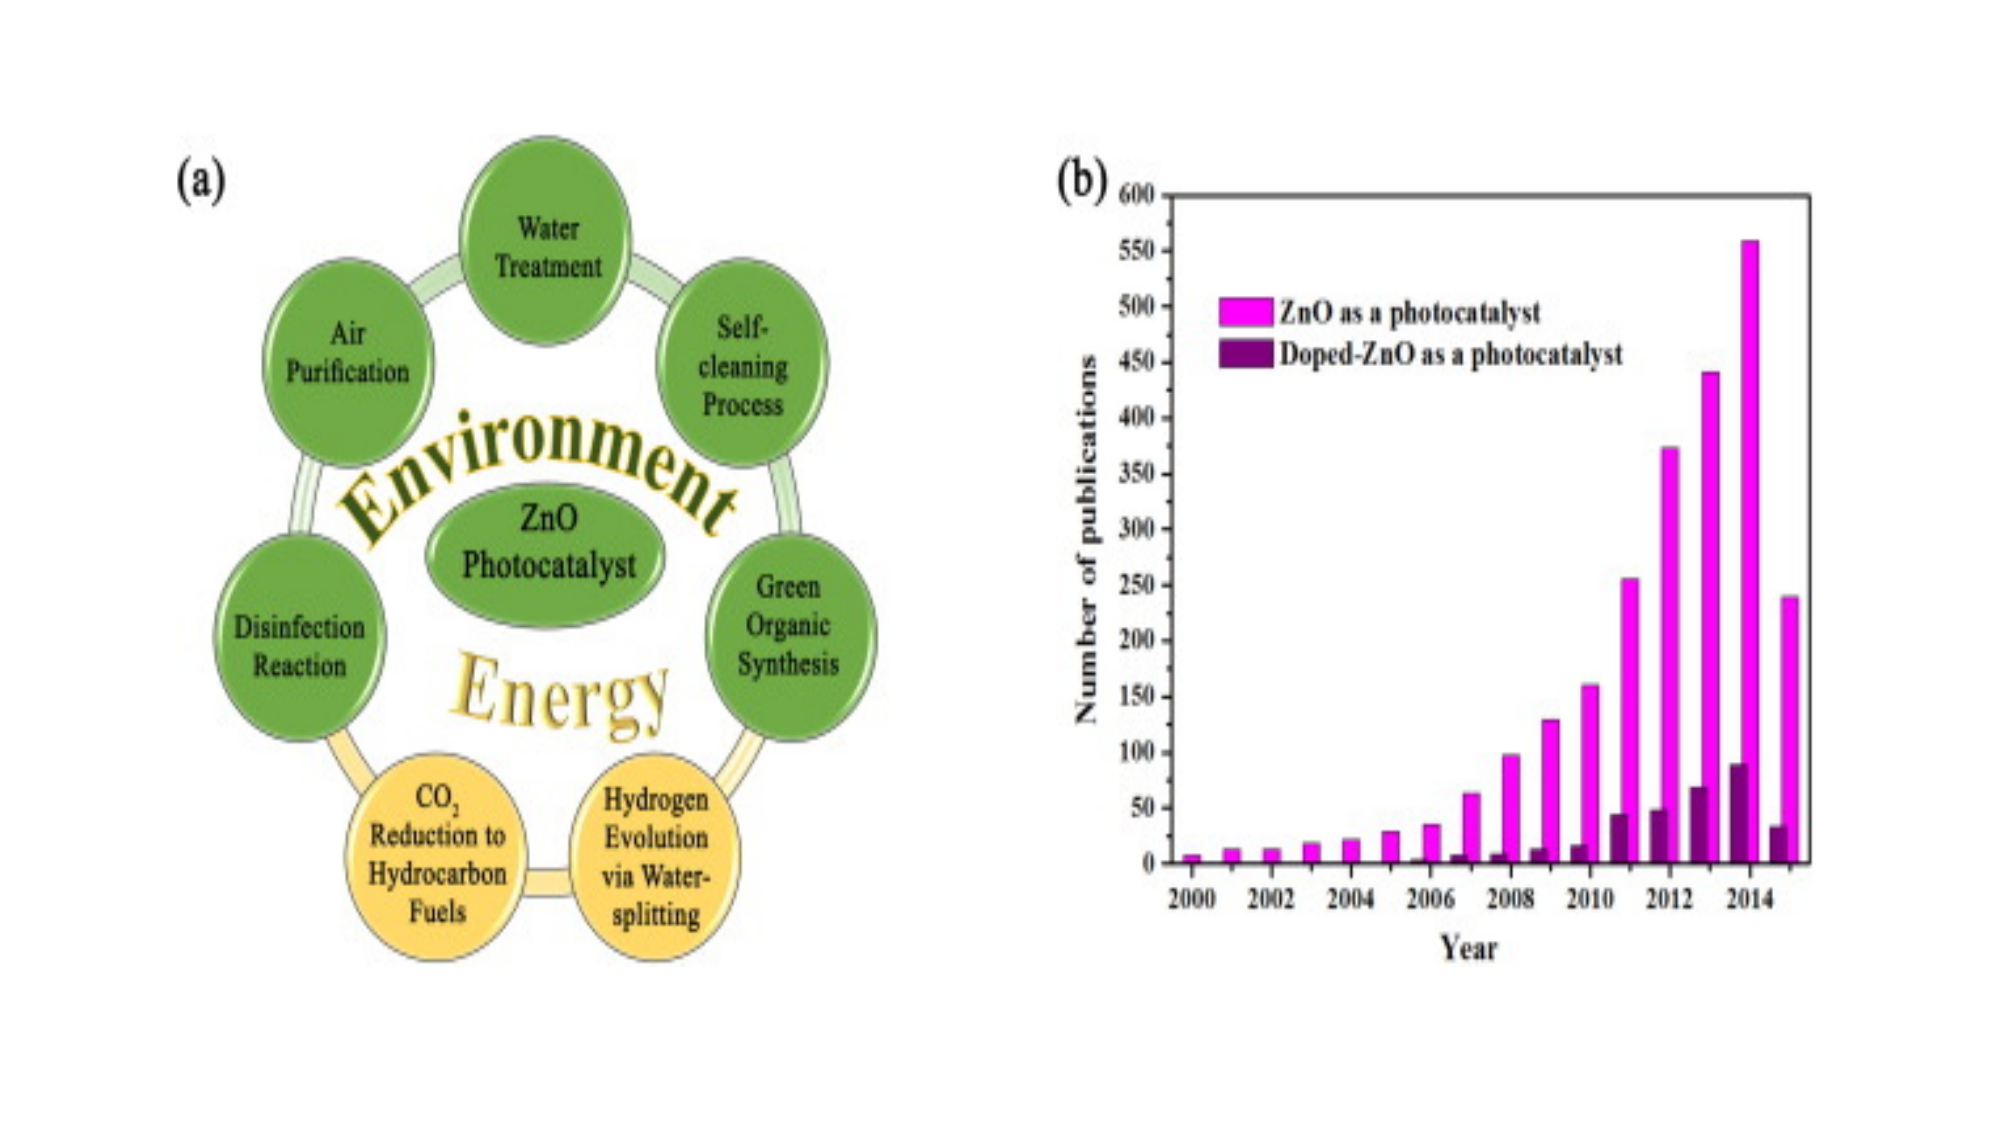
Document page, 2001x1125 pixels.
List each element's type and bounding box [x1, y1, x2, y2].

picture [176, 133, 1815, 967]
